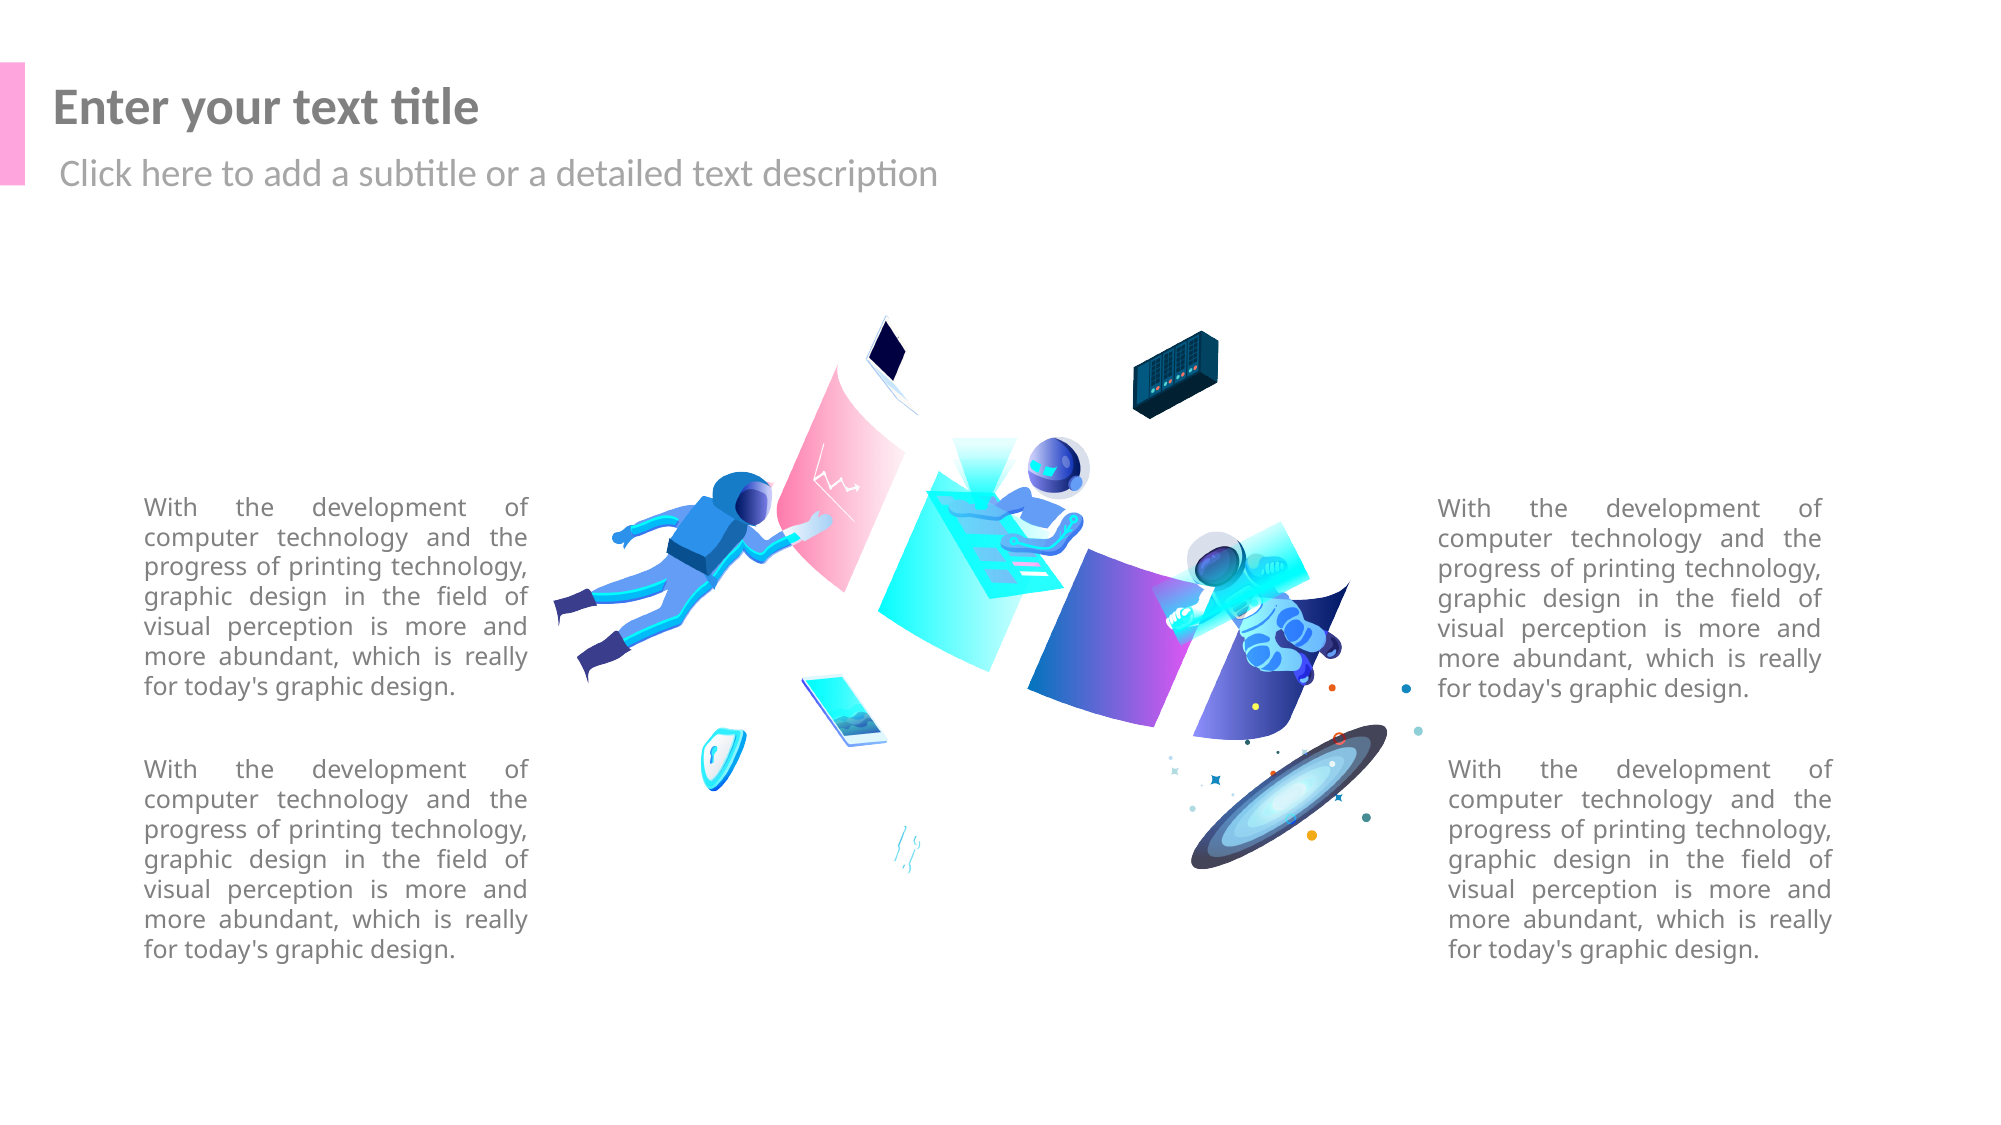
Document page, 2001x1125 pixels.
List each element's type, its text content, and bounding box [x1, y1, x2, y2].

text_box With the development of computer technology and the progress of printing technology, graphic design in the field of visual perception is more and more abundant, which is really for today's graphic design. [129, 483, 544, 708]
text_box With the development of computer technology and the progress of printing technology, graphic design in the field of visual perception is more and more abundant, which is really for today's graphic design. [129, 746, 544, 971]
text_box With the development of computer technology and the progress of printing technology, graphic design in the field of visual perception is more and more abundant, which is really for today's graphic design. [1433, 746, 1848, 971]
picture [553, 315, 1423, 886]
text_box With the development of computer technology and the progress of printing technology, graphic design in the field of visual perception is more and more abundant, which is really for today's graphic design. [1423, 485, 1838, 710]
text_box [0, 62, 832, 204]
